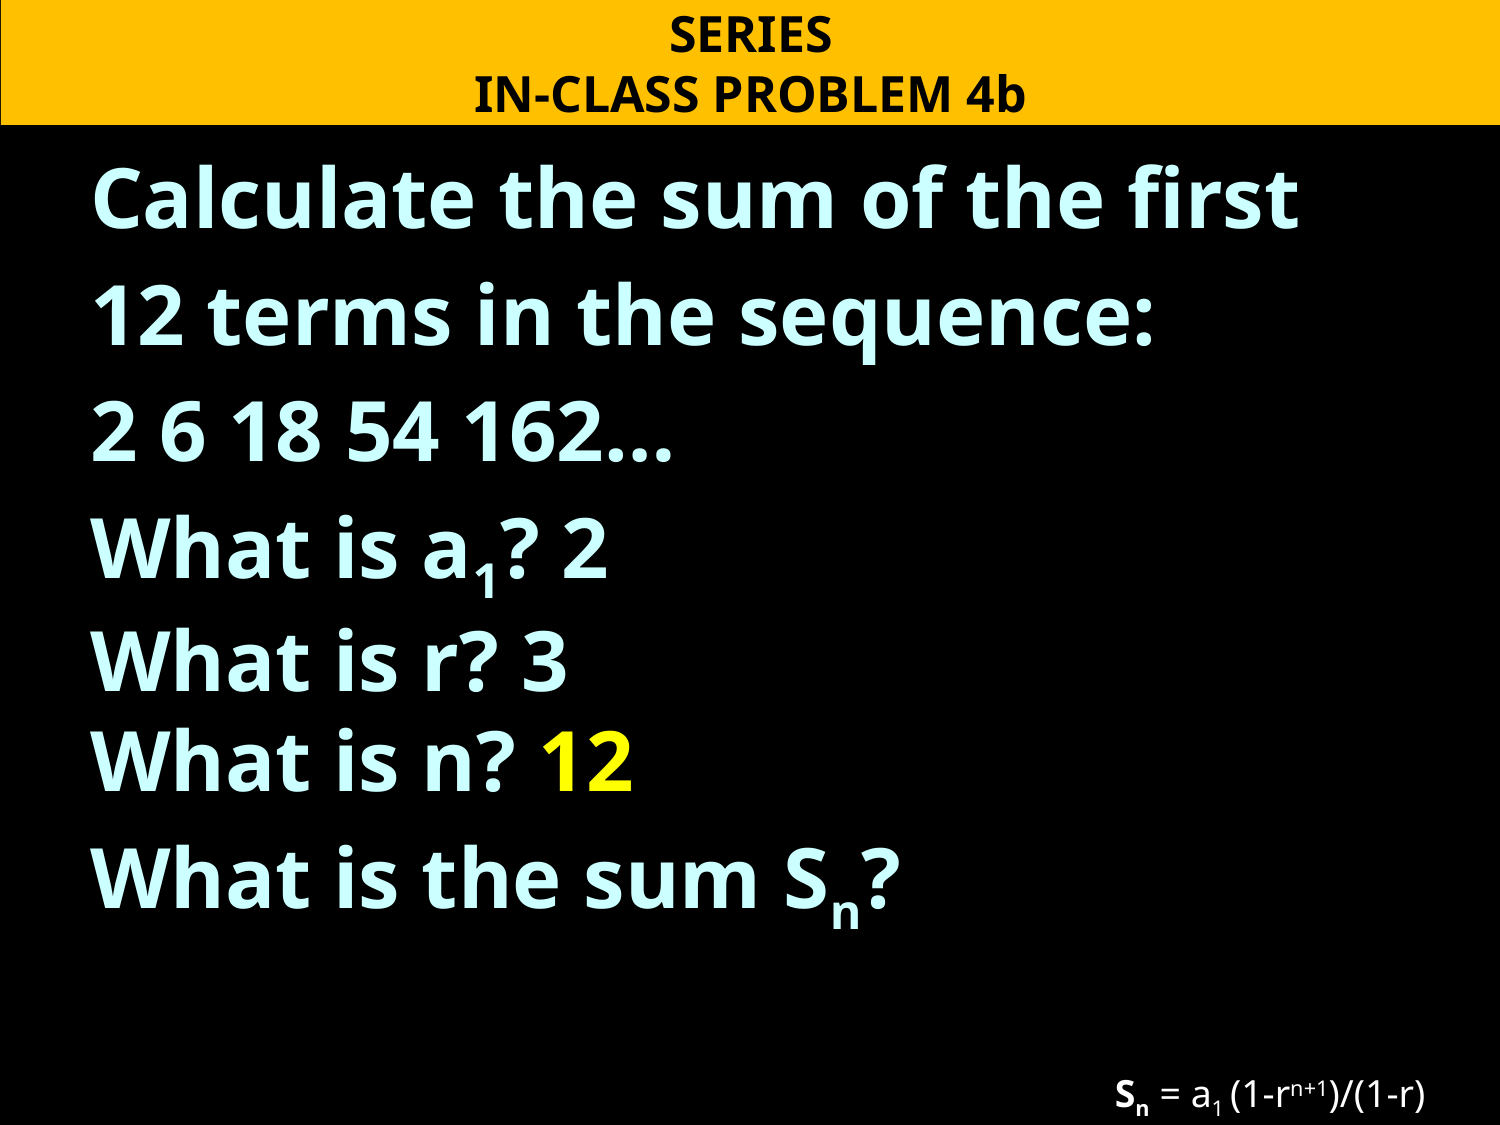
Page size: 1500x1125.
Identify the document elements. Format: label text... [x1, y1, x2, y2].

list Calculate the sum of the first 12 terms in the sequence: 2 6 18 54 162… What is a1? 2 What is r? 3 What is n? 12 What is the sum Sn? [75, 137, 1425, 1063]
text_box Sn = a1 (1-rn+1)/(1-r) [1100, 1062, 1500, 1125]
text_box SERIES IN-CLASS PROBLEM 4b [0, 0, 1500, 125]
